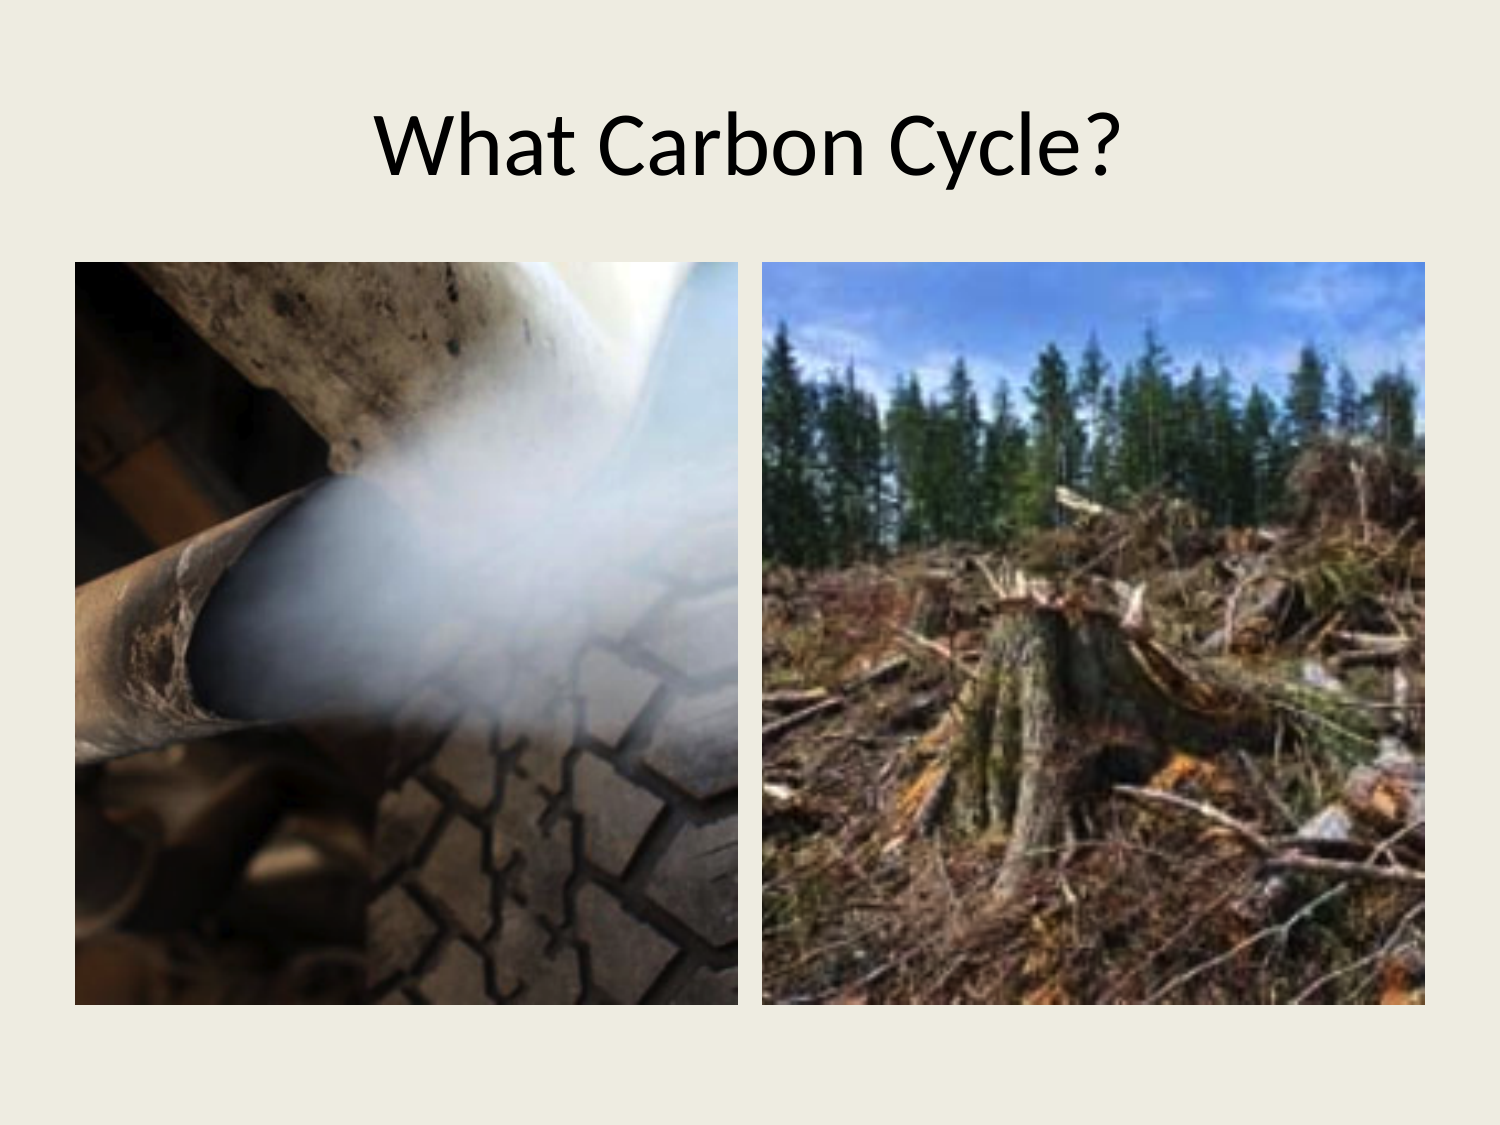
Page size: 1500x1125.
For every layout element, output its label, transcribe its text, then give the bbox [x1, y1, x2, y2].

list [762, 262, 1426, 1006]
title What Carbon Cycle? [75, 45, 1425, 233]
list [74, 262, 738, 1006]
